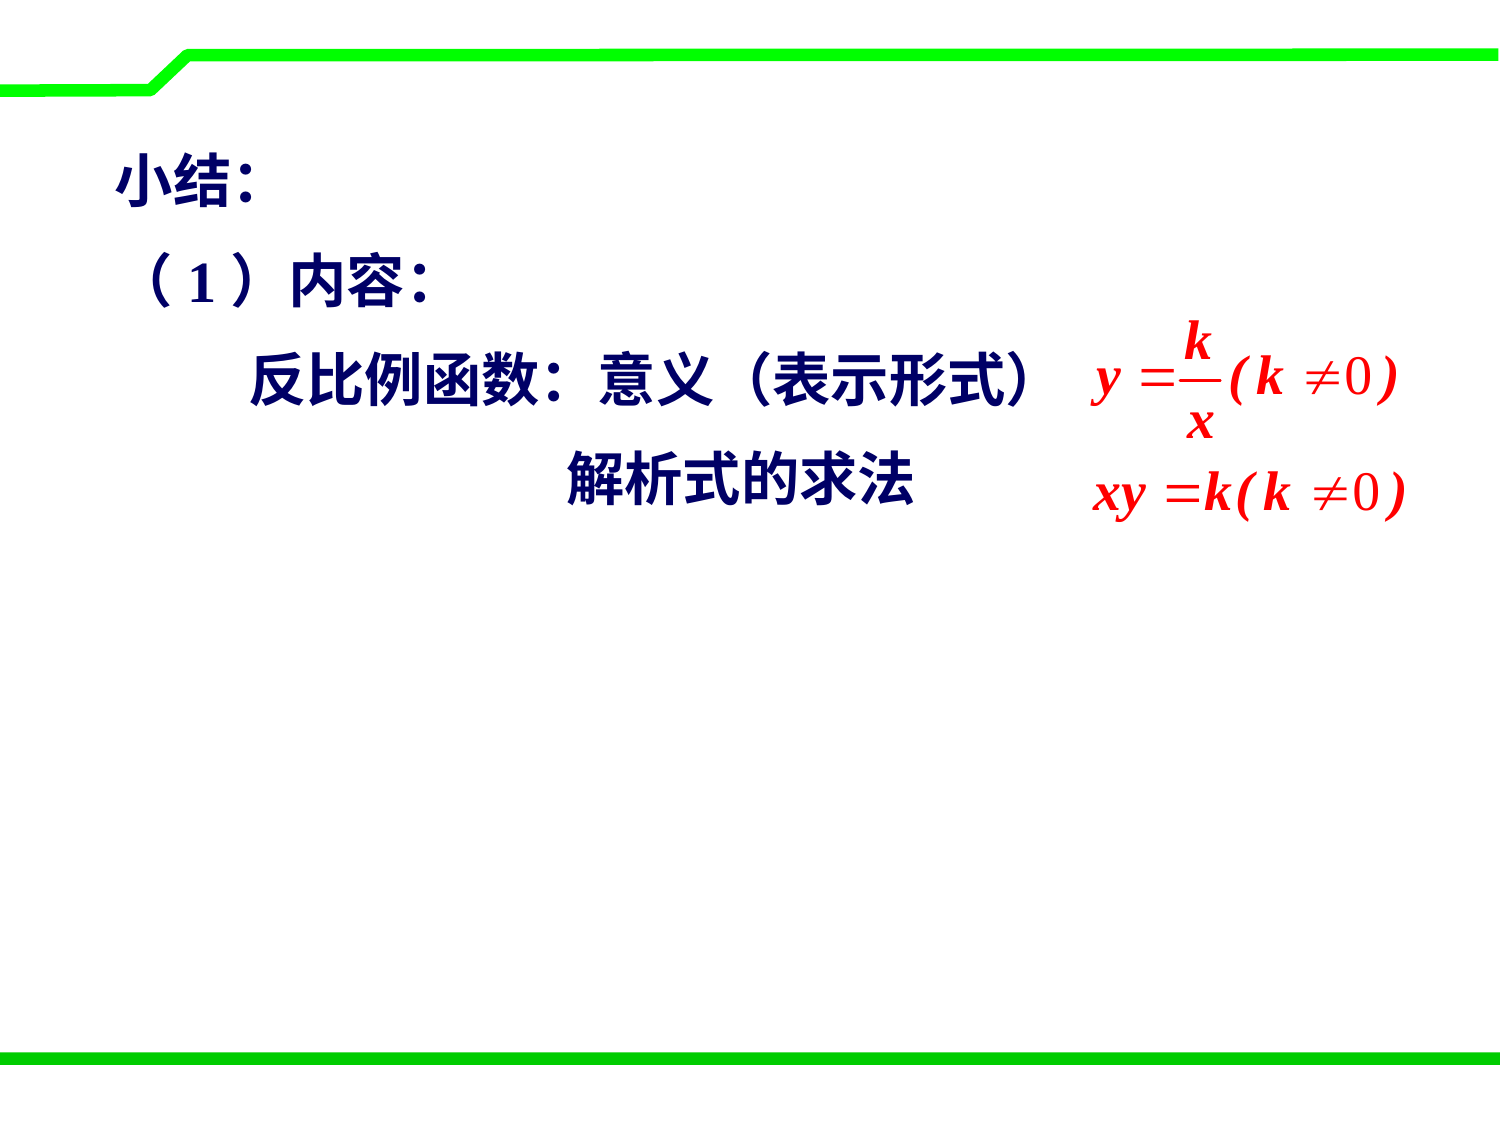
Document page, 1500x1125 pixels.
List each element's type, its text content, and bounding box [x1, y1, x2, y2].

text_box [1080, 302, 1417, 536]
text_box 小结： （1）内容： 反比例函数：意义（表示形式） 解析式的求法 [100, 137, 1459, 520]
